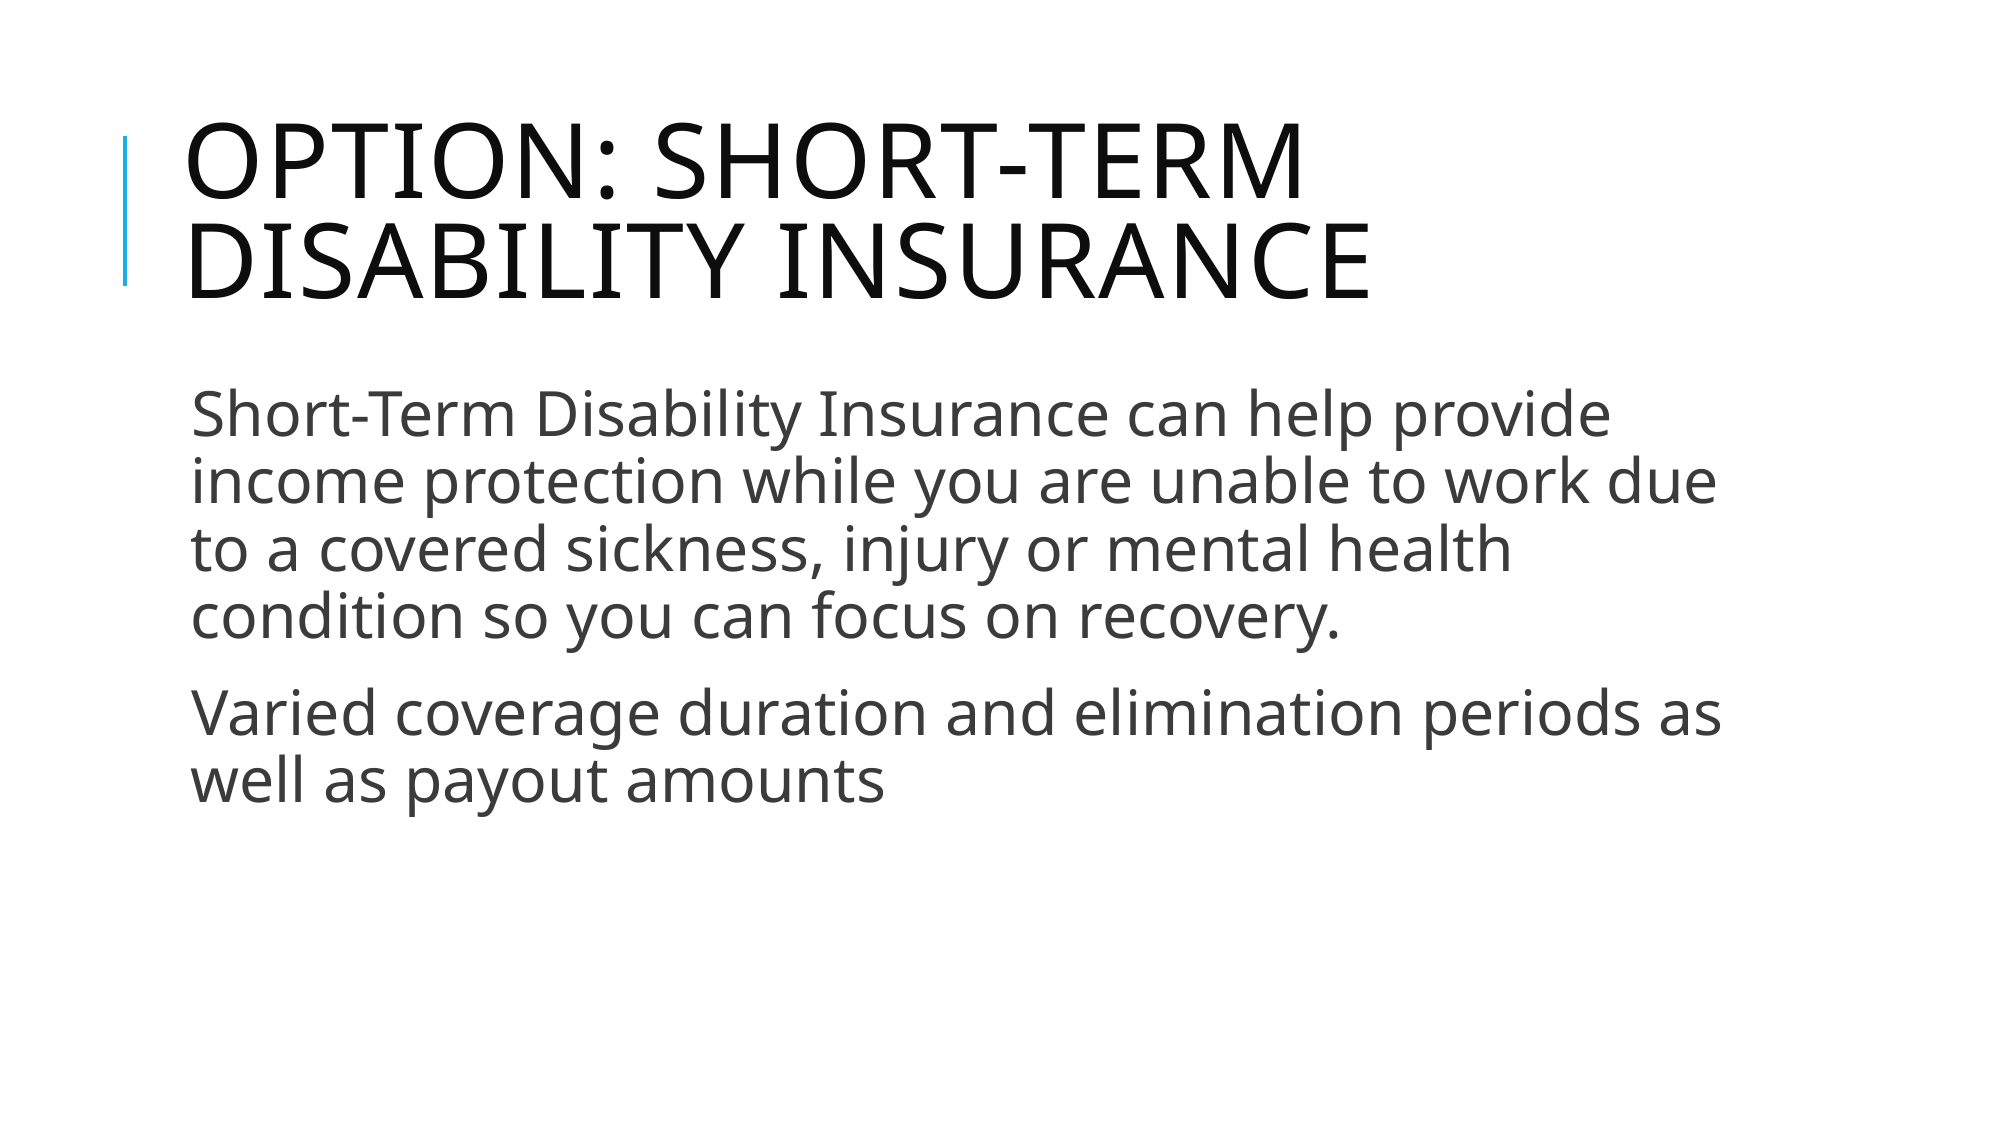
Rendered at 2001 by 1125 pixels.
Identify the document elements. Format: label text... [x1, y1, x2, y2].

list Short-Term Disability Insurance can help provide income protection while you are unable to work due to a covered sickness, injury or mental health condition so you can focus on recovery. Varied coverage duration and elimination periods as well as payout amounts [168, 375, 1763, 1035]
title Option: Short-term disability insurance [168, 96, 1763, 342]
